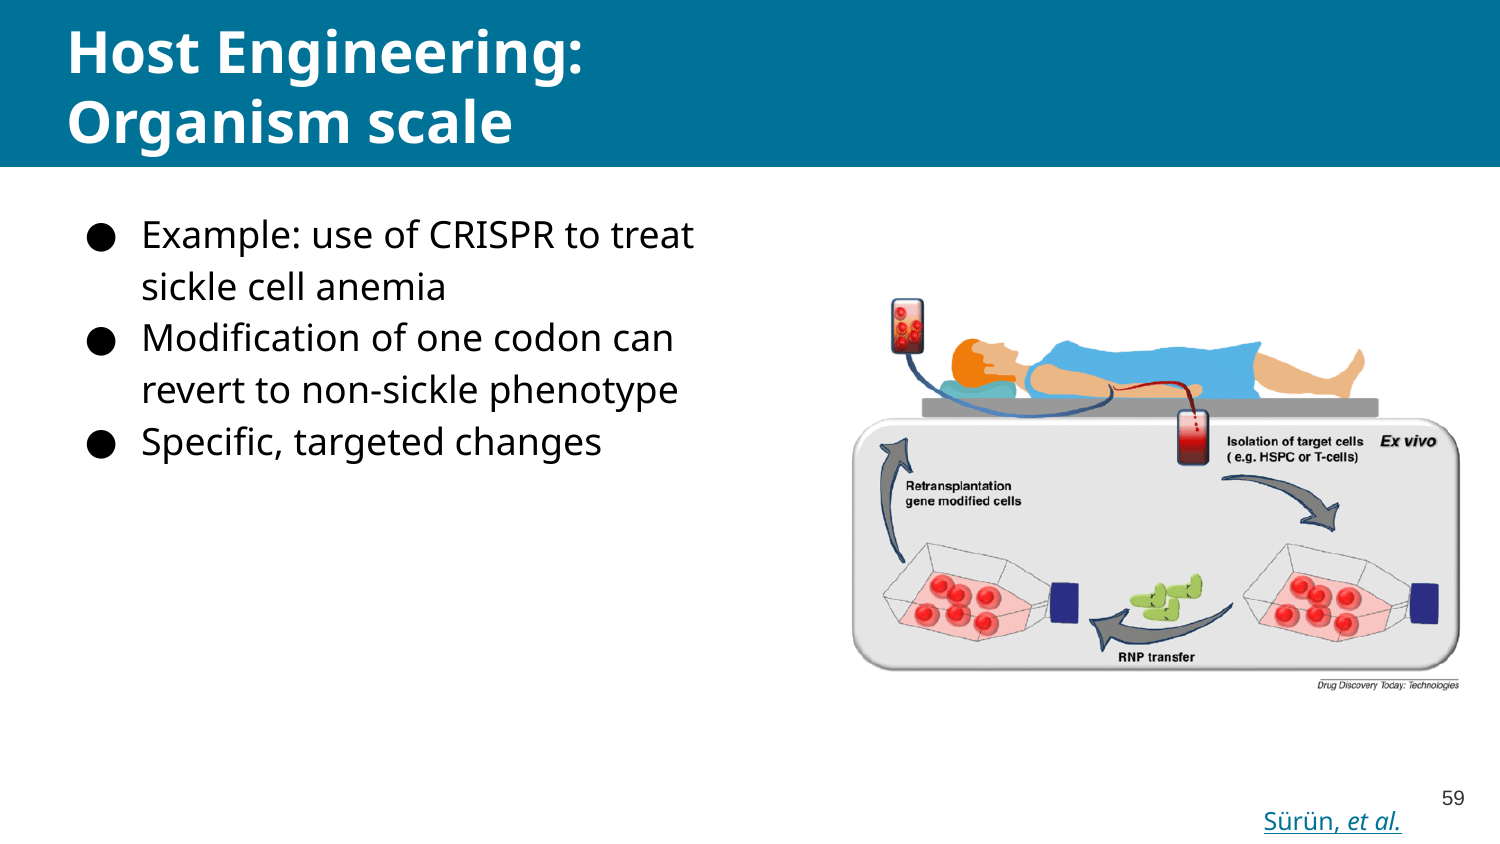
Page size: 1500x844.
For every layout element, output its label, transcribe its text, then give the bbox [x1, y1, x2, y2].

text_box Sürün, et al. (2018). Drug Discovery Today: Technologies. [750, 790, 1417, 844]
list Example: use of CRISPR to treat sickle cell anemia Modification of one codon can revert to non-sickle phenotype Specific, targeted changes [51, 189, 752, 750]
slide_number ‹#› [1389, 764, 1480, 830]
picture [482, 111, 510, 143]
picture [215, 111, 243, 142]
picture [117, 111, 137, 142]
picture [253, 112, 261, 142]
picture [370, 111, 393, 143]
picture [140, 111, 169, 156]
title Host Engineering: Organism scale [51, 0, 1449, 94]
picture [253, 99, 261, 106]
picture [300, 111, 347, 142]
picture [269, 111, 292, 143]
picture [70, 101, 108, 143]
picture [466, 99, 474, 142]
picture [177, 111, 204, 143]
picture [838, 288, 1480, 700]
picture [399, 111, 423, 143]
picture [429, 111, 456, 143]
